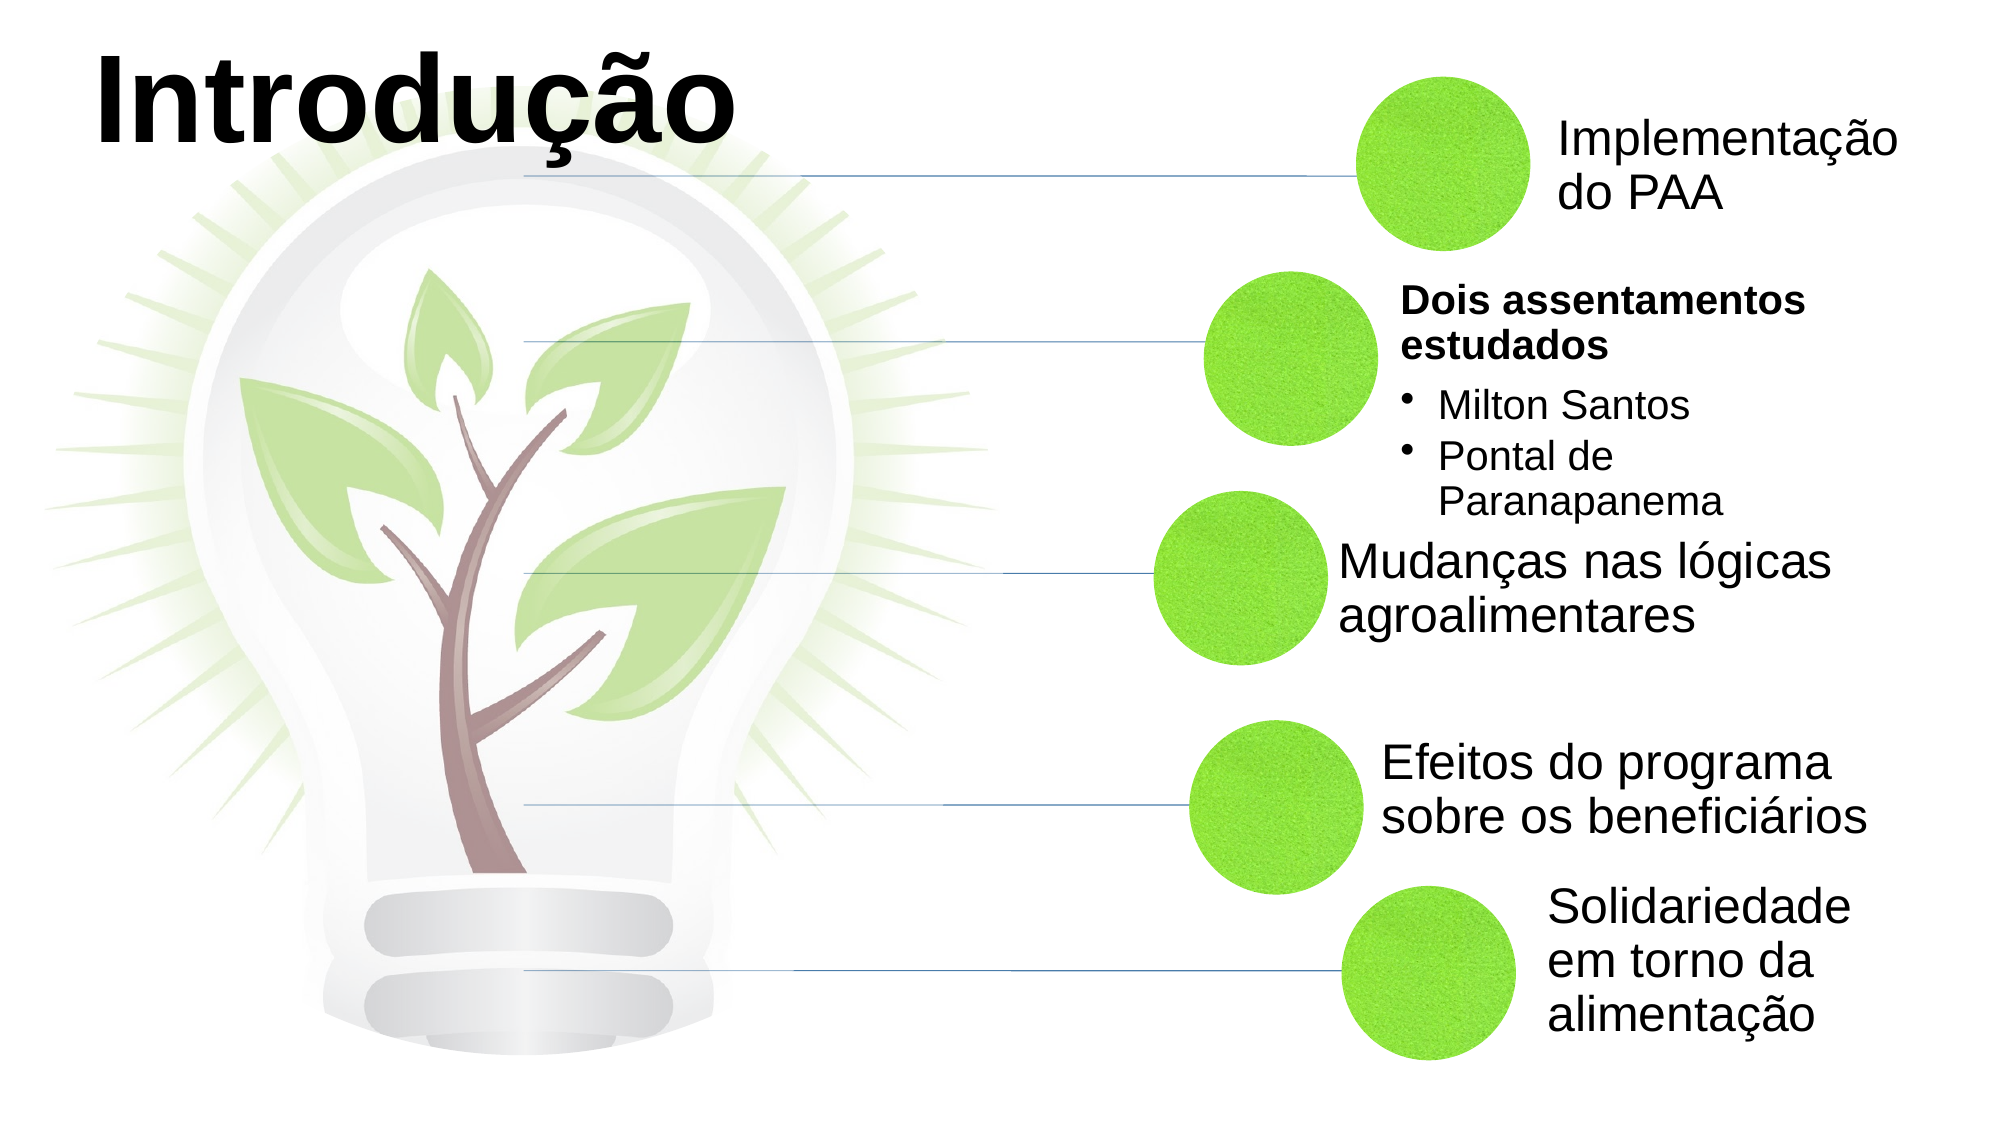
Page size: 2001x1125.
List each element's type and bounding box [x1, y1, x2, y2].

list [40, 70, 1979, 1077]
